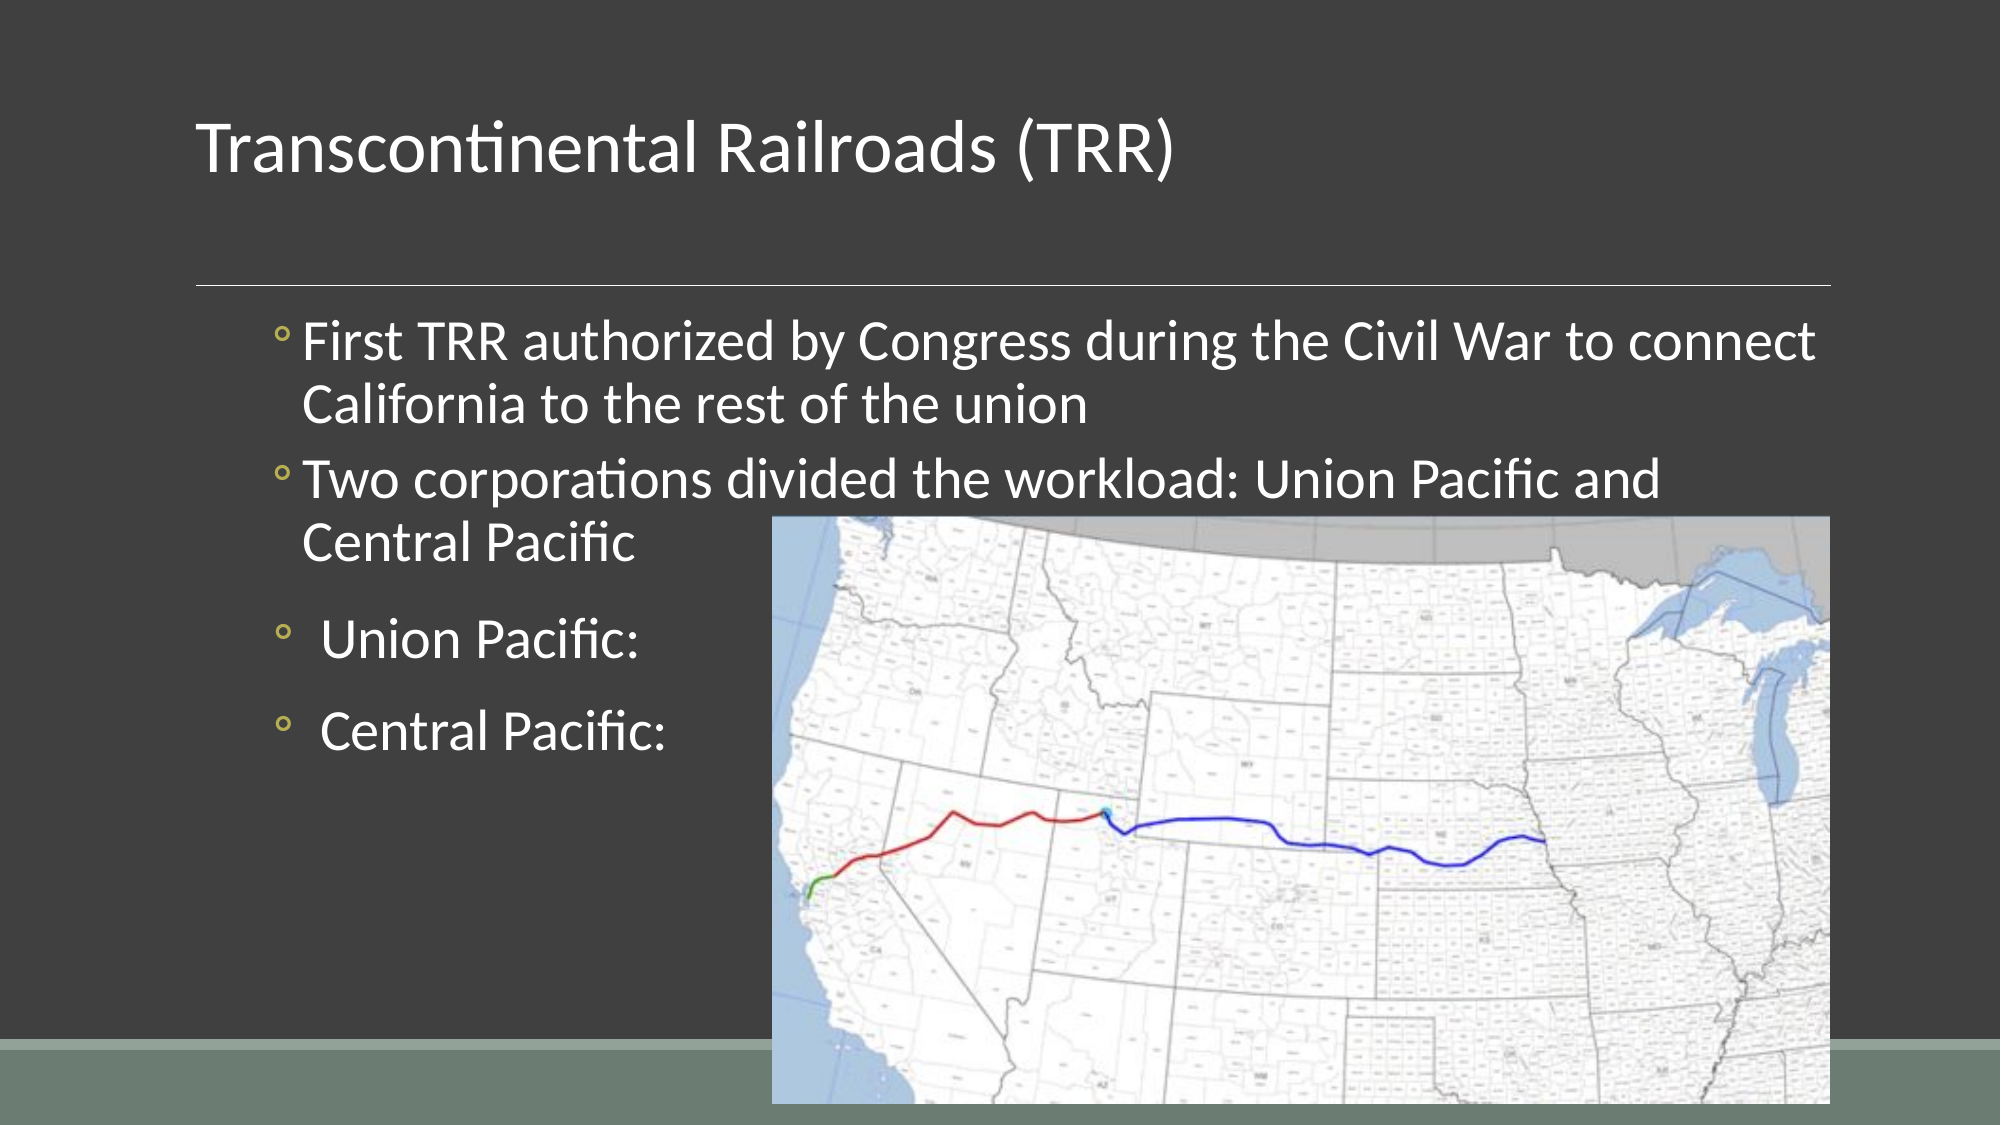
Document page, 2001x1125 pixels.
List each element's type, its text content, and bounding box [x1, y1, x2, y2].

title Transcontinental Railroads (TRR) [180, 47, 1830, 285]
list First TRR authorized by Congress during the Civil War to connect California to the rest of the union Two corporations divided the workload: Union Pacific and Central Pacific Union Pacific: Central Pacific: [180, 302, 1830, 963]
picture [771, 514, 1831, 1105]
